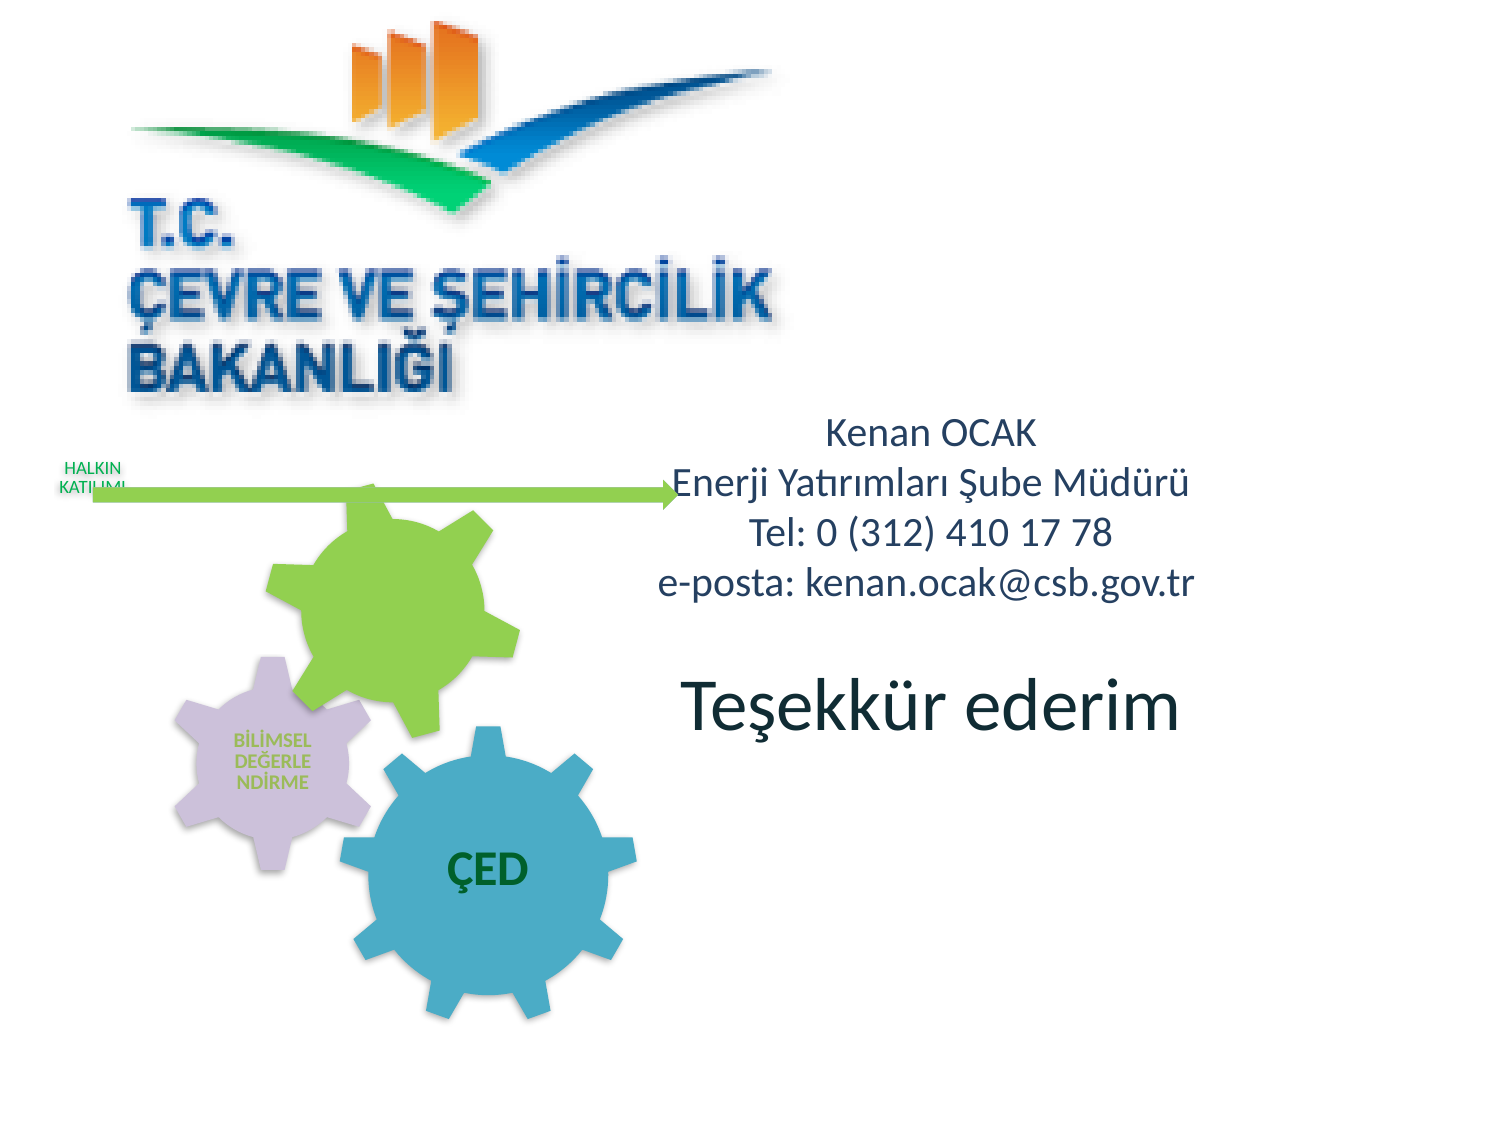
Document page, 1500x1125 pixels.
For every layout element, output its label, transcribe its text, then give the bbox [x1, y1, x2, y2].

title Kenan OCAK Enerji Yatırımları Şube Müdürü Tel: 0 (312) 410 17 78 e-posta: kenan.ocak@csb.gov.tr Teşekkür ederim [462, 387, 1400, 763]
picture [74, 0, 838, 446]
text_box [52, 479, 679, 1026]
